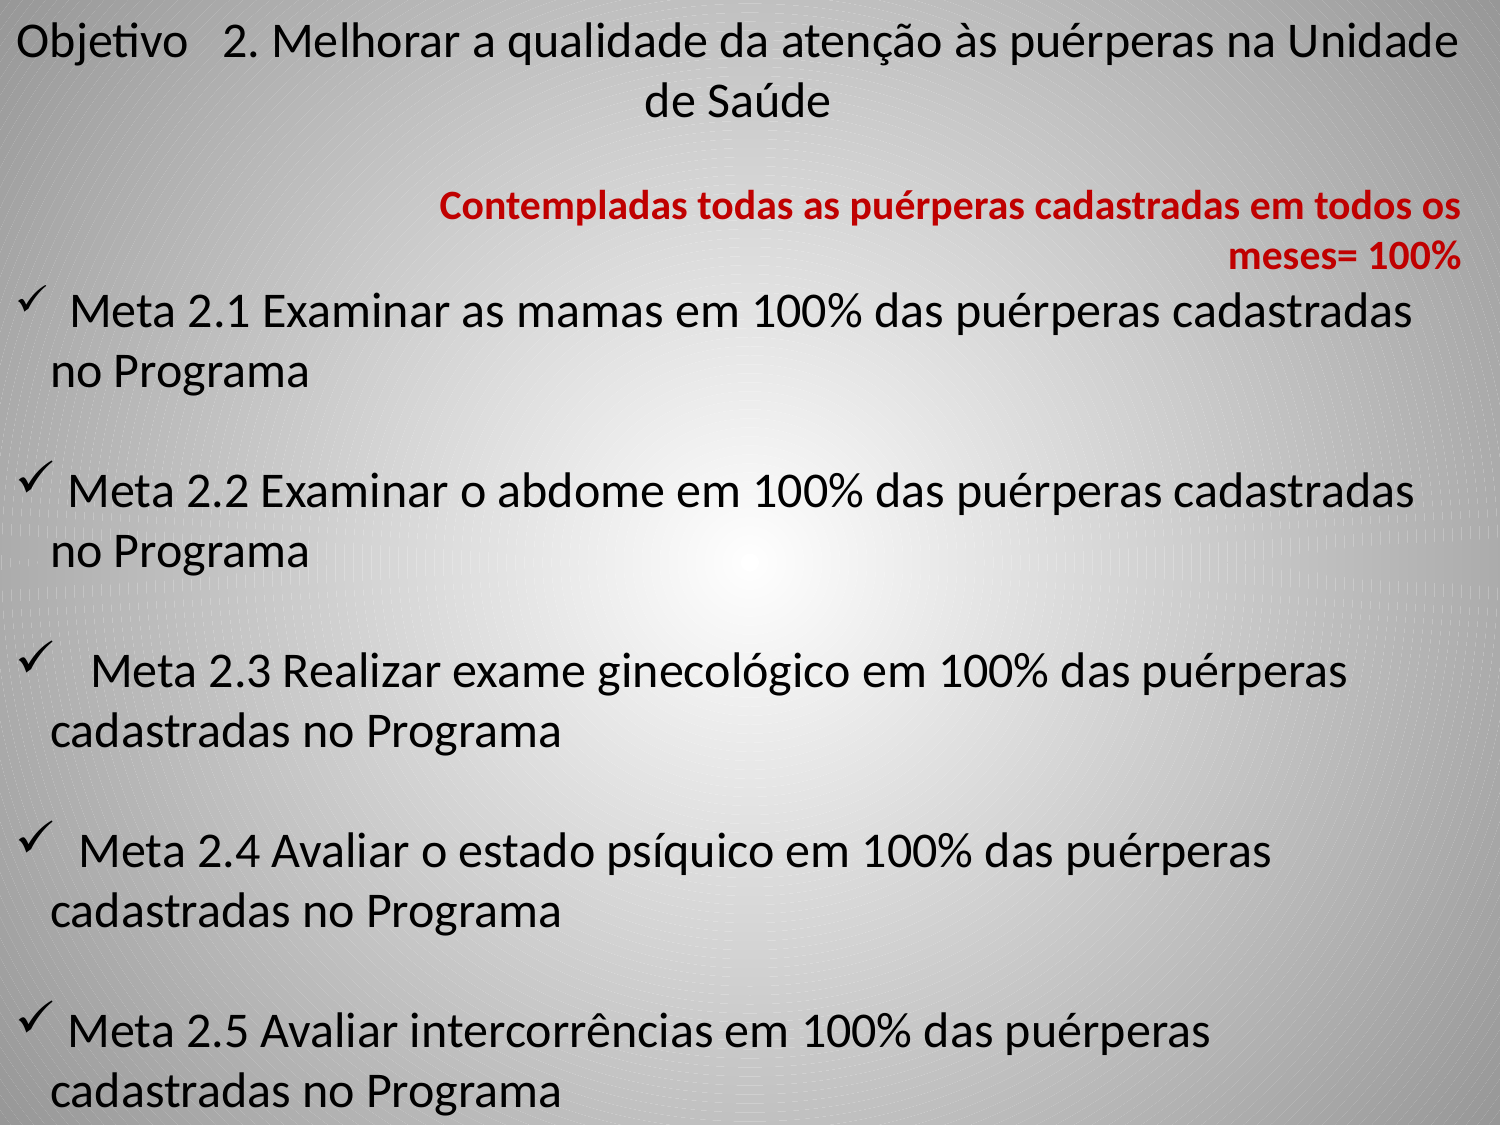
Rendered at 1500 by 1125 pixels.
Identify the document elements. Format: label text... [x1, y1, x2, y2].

text_box Objetivo 2. Melhorar a qualidade da atenção às puérperas na Unidade de Saúde Contempladas todas as puérperas cadastradas em todos os meses= 100% Meta 2.1 Examinar as mamas em 100% das puérperas cadastradas no Programa Meta 2.2 Examinar o abdome em 100% das puérperas cadastradas no Programa Meta 2.3 Realizar exame ginecológico em 100% das puérperas cadastradas no Programa Meta 2.4 Avaliar o estado psíquico em 100% das puérperas cadastradas no Programa Meta 2.5 Avaliar intercorrências em 100% das puérperas cadastradas no Programa Meta 2.6 Prescrever a 100% das puérperas um dos métodos de anticoncepção [0, 0, 1477, 1125]
